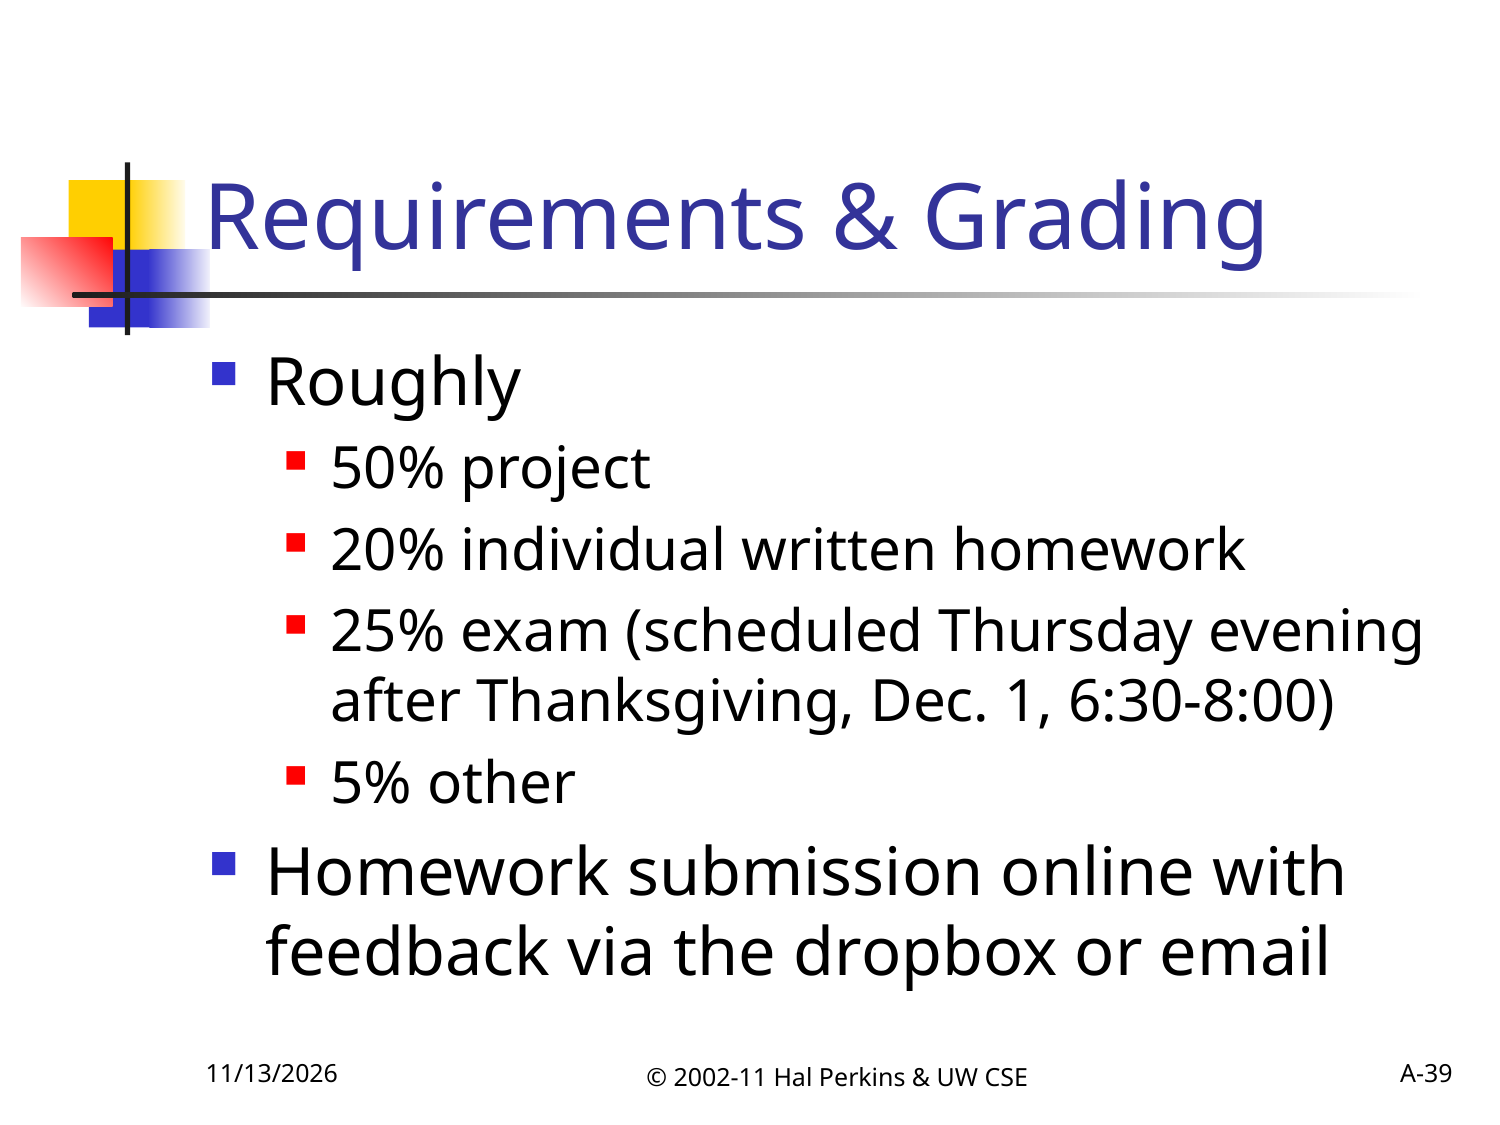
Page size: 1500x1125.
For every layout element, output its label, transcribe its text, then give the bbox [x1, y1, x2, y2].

footer © 2002-11 Hal Perkins & UW CSE [599, 1023, 1076, 1100]
slide_number A-39 [1154, 1023, 1468, 1100]
title Requirements & Grading [188, 35, 1468, 275]
list Roughly 50% project 20% individual written homework 25% exam (scheduled Thursday evening after Thanksgiving, Dec. 1, 6:30-8:00) 5% other Homework submission online with feedback via the dropbox or email [193, 331, 1469, 1006]
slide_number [190, 1023, 504, 1100]
